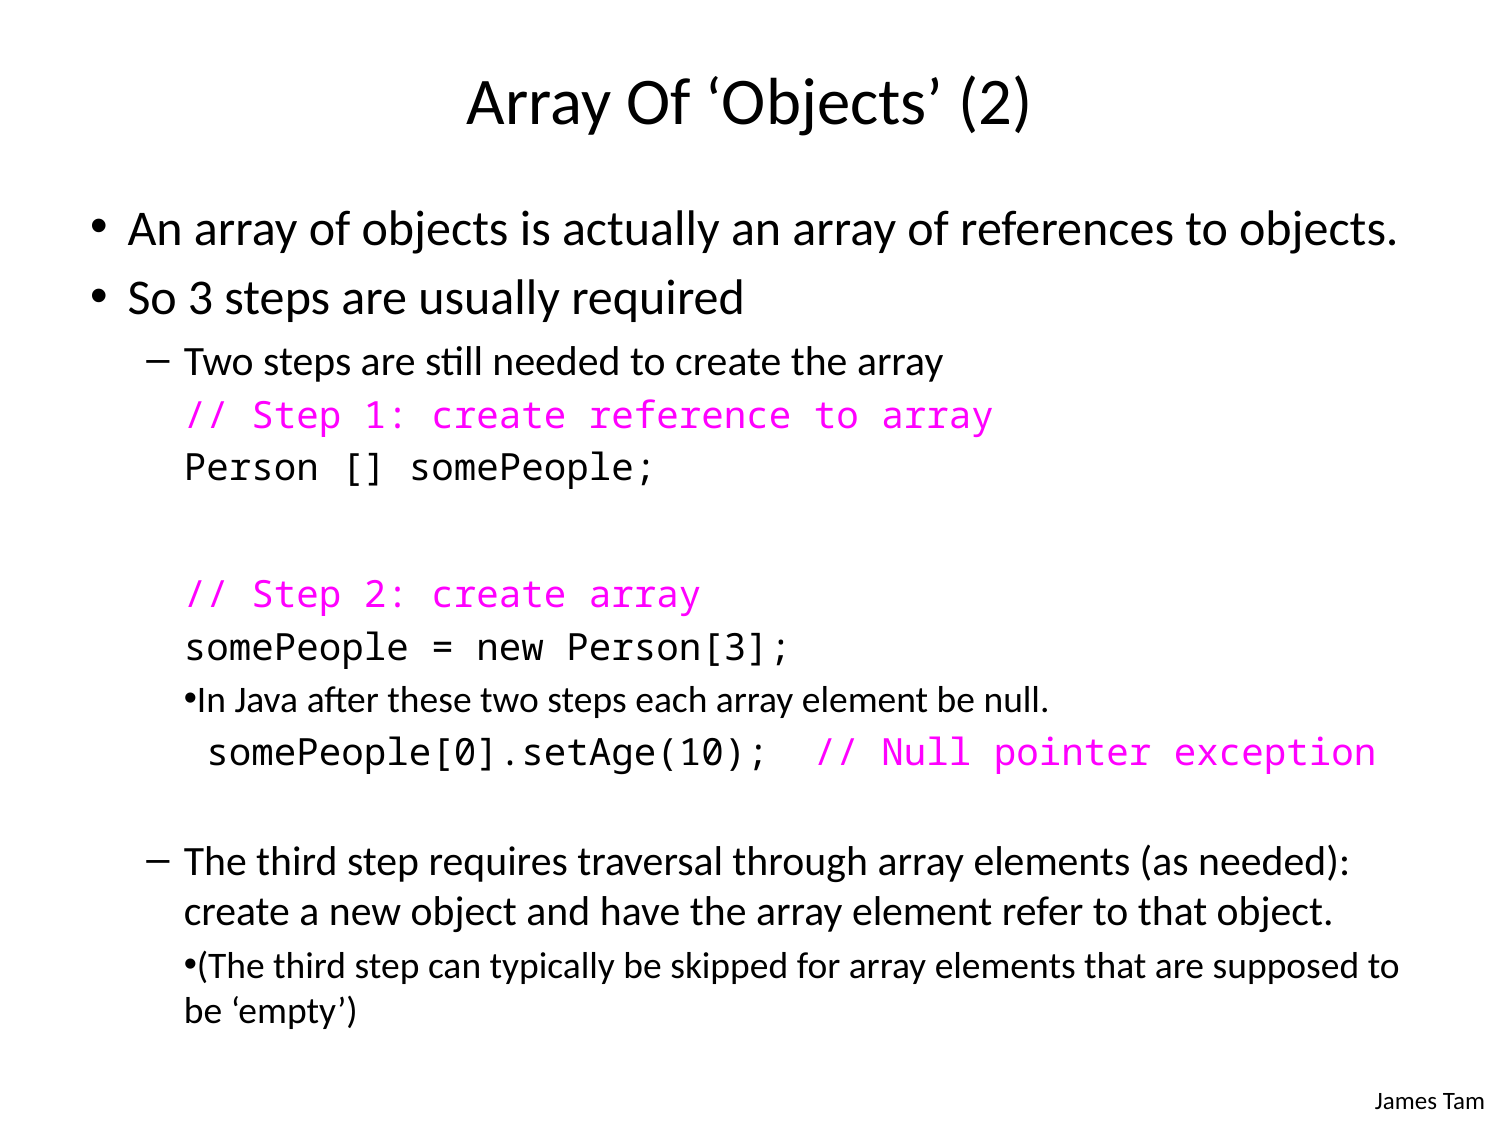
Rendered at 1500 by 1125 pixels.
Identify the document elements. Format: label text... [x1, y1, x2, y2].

title Array Of ‘Objects’ (2) [75, 45, 1425, 150]
list An array of objects is actually an array of references to objects. So 3 steps are usually required Two steps are still needed to create the array // Step 1: create reference to array Person [] somePeople; // Step 2: create array somePeople = new Person[3]; In Java after these two steps each array element be null. somePeople[0].setAge(10); // Null pointer exception The third step requires traversal through array elements (as needed): create a new object and have the array element refer to that object. (The third step can typically be skipped for array elements that are supposed to be ‘empty’) [75, 187, 1425, 1075]
